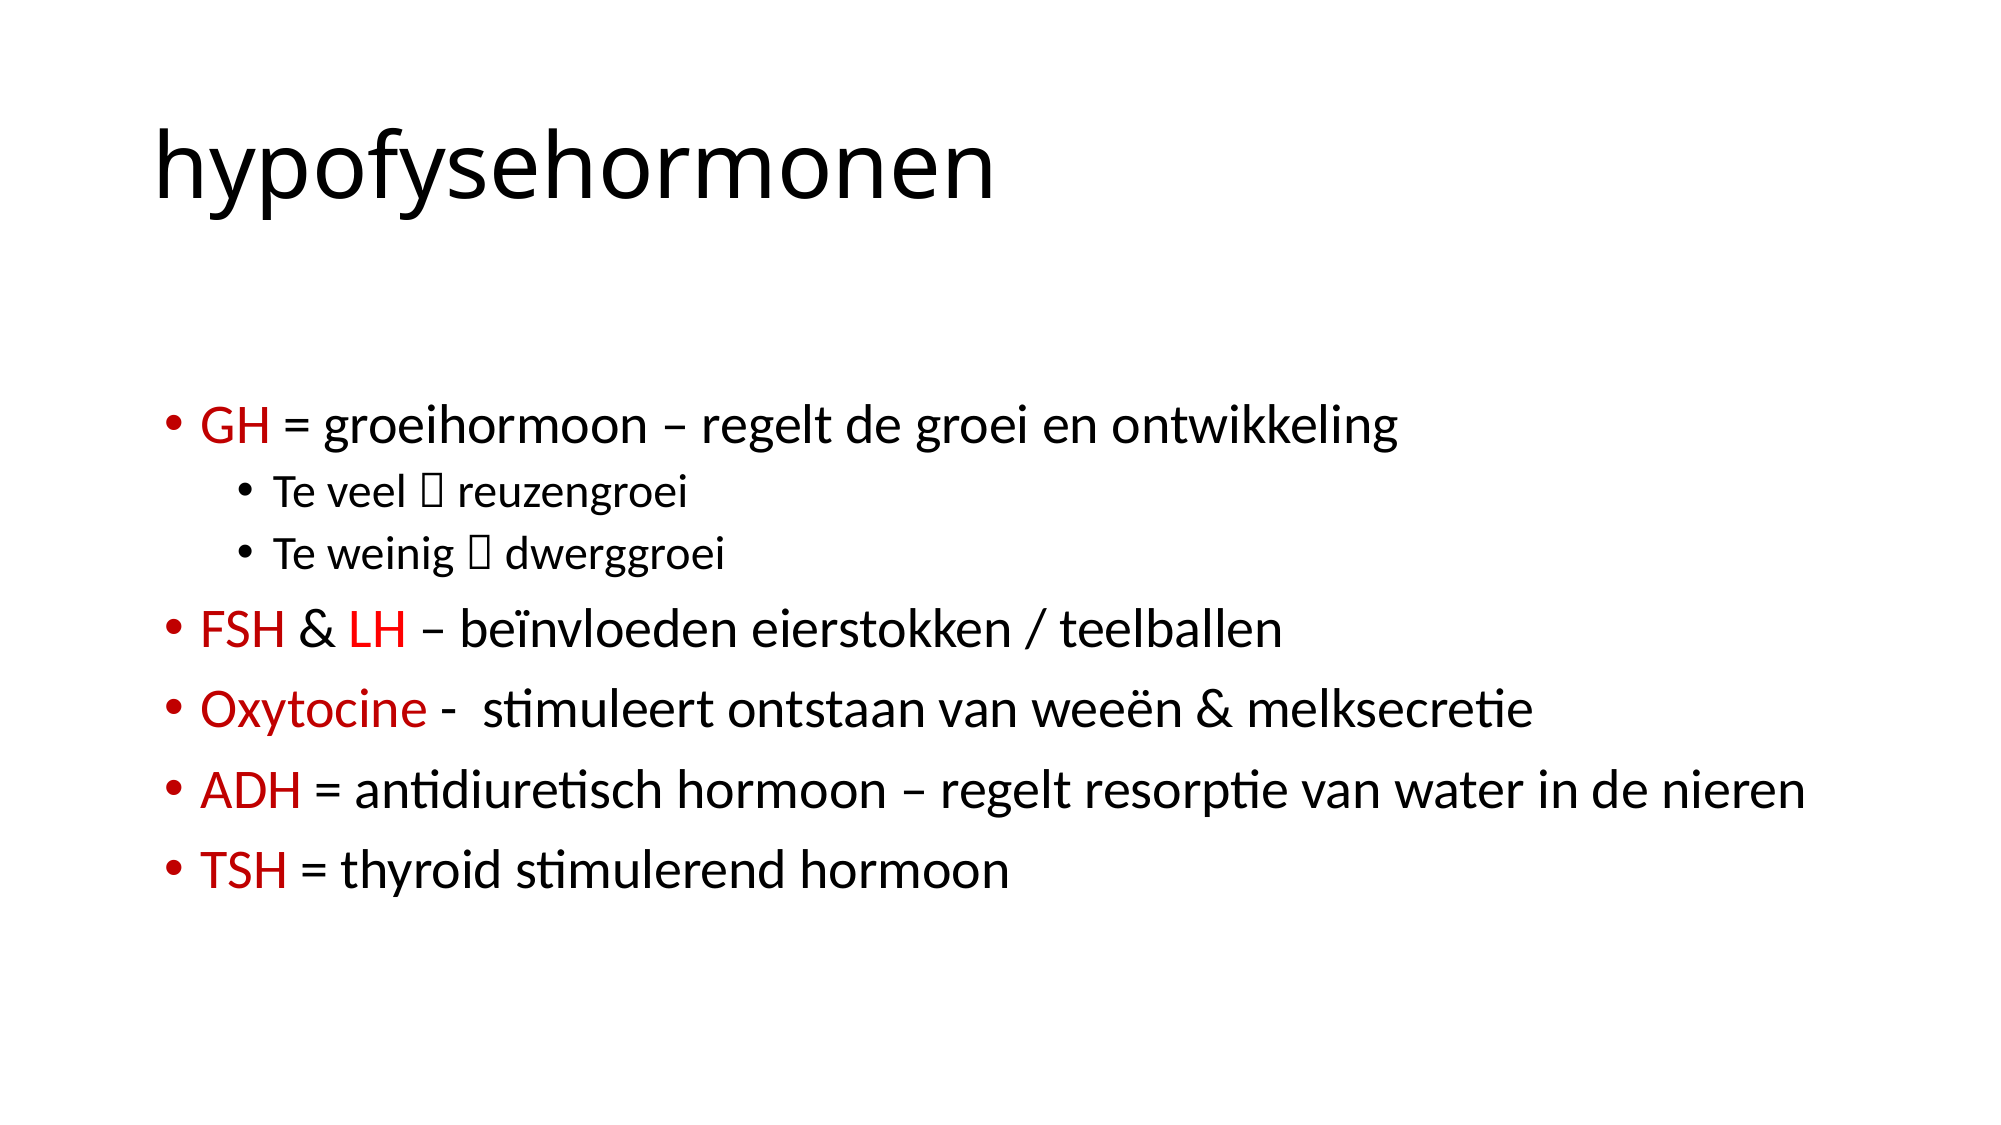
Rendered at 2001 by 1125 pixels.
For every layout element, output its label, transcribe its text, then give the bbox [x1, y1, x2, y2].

title hypofysehormonen [137, 59, 1863, 278]
list GH = groeihormoon – regelt de groei en ontwikkeling Te veel  reuzengroei Te weinig  dwerggroei FSH & LH – beïnvloeden eierstokken / teelballen Oxytocine - stimuleert ontstaan van weeën & melksecretie ADH = antidiuretisch hormoon – regelt resorptie van water in de nieren TSH = thyroid stimulerend hormoon [149, 388, 1850, 950]
